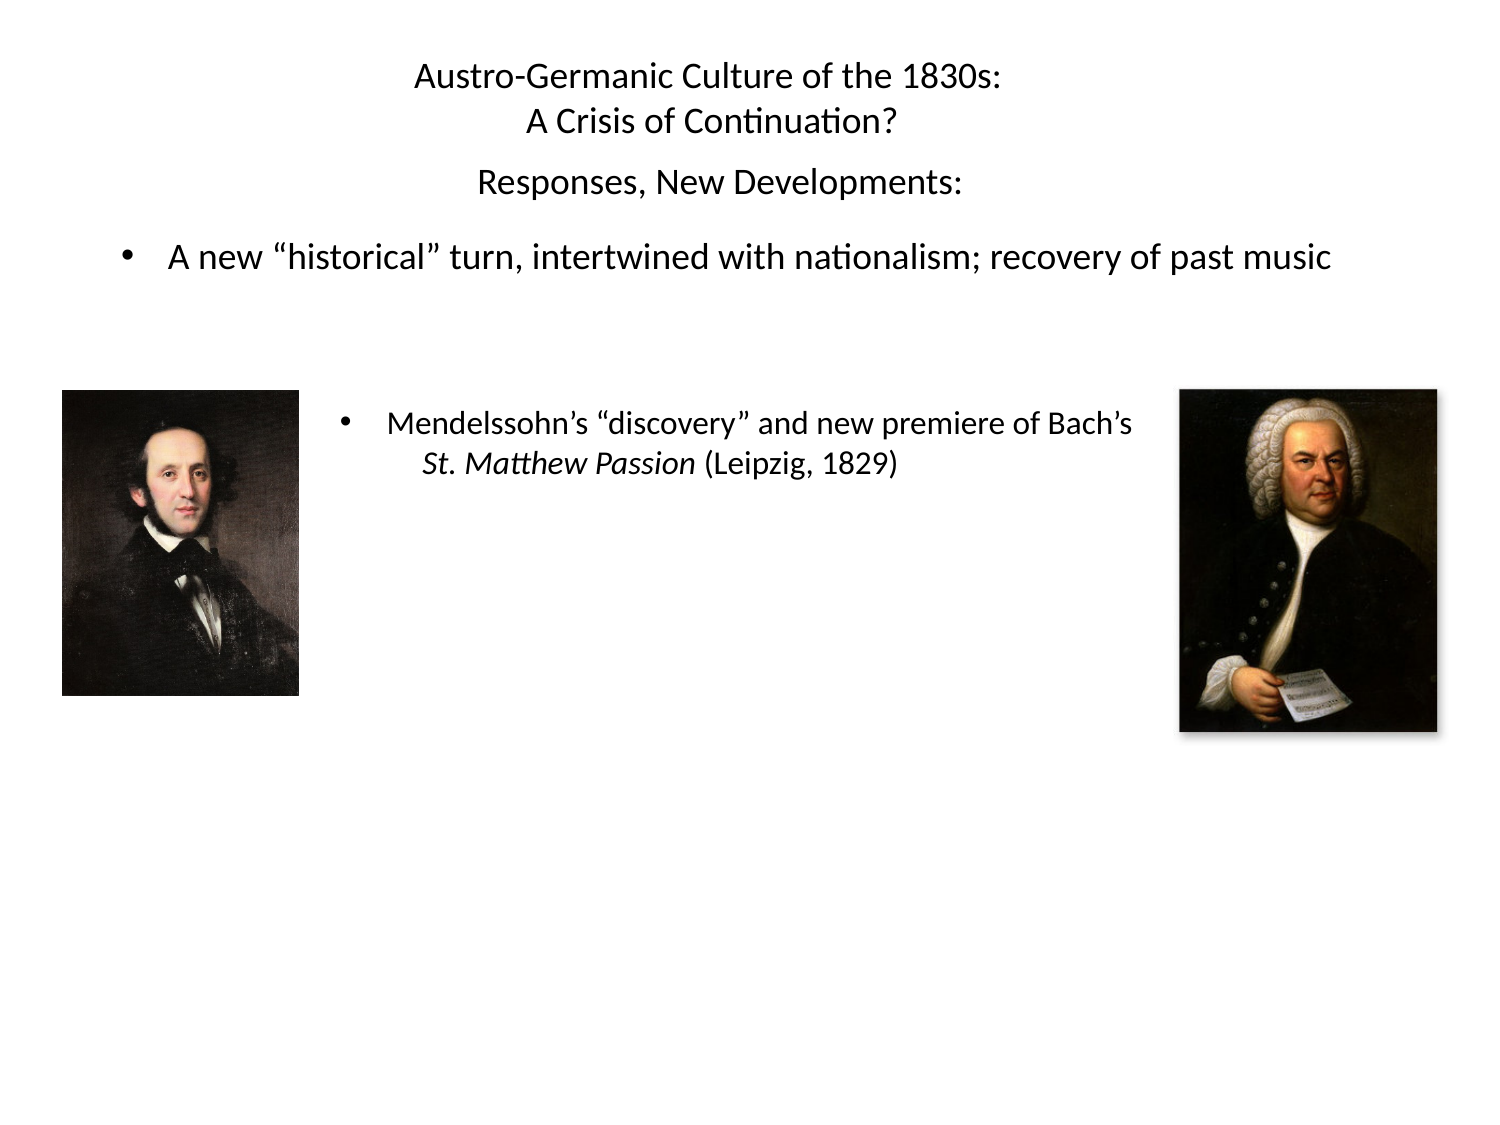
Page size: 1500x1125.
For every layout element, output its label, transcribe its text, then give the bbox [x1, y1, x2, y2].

text_box A new “historical” turn, intertwined with nationalism; recovery of past music [106, 224, 1375, 285]
text_box Austro-Germanic Culture of the 1830s: A Crisis of Continuation? [387, 43, 1038, 149]
text_box Mendelssohn’s “discovery” and new premiere of Bach’s St. Matthew Passion (Leipzig, 1829) [324, 393, 1168, 489]
picture [1173, 384, 1449, 747]
picture [62, 390, 300, 696]
text_box Responses, New Developments: [462, 149, 1013, 210]
